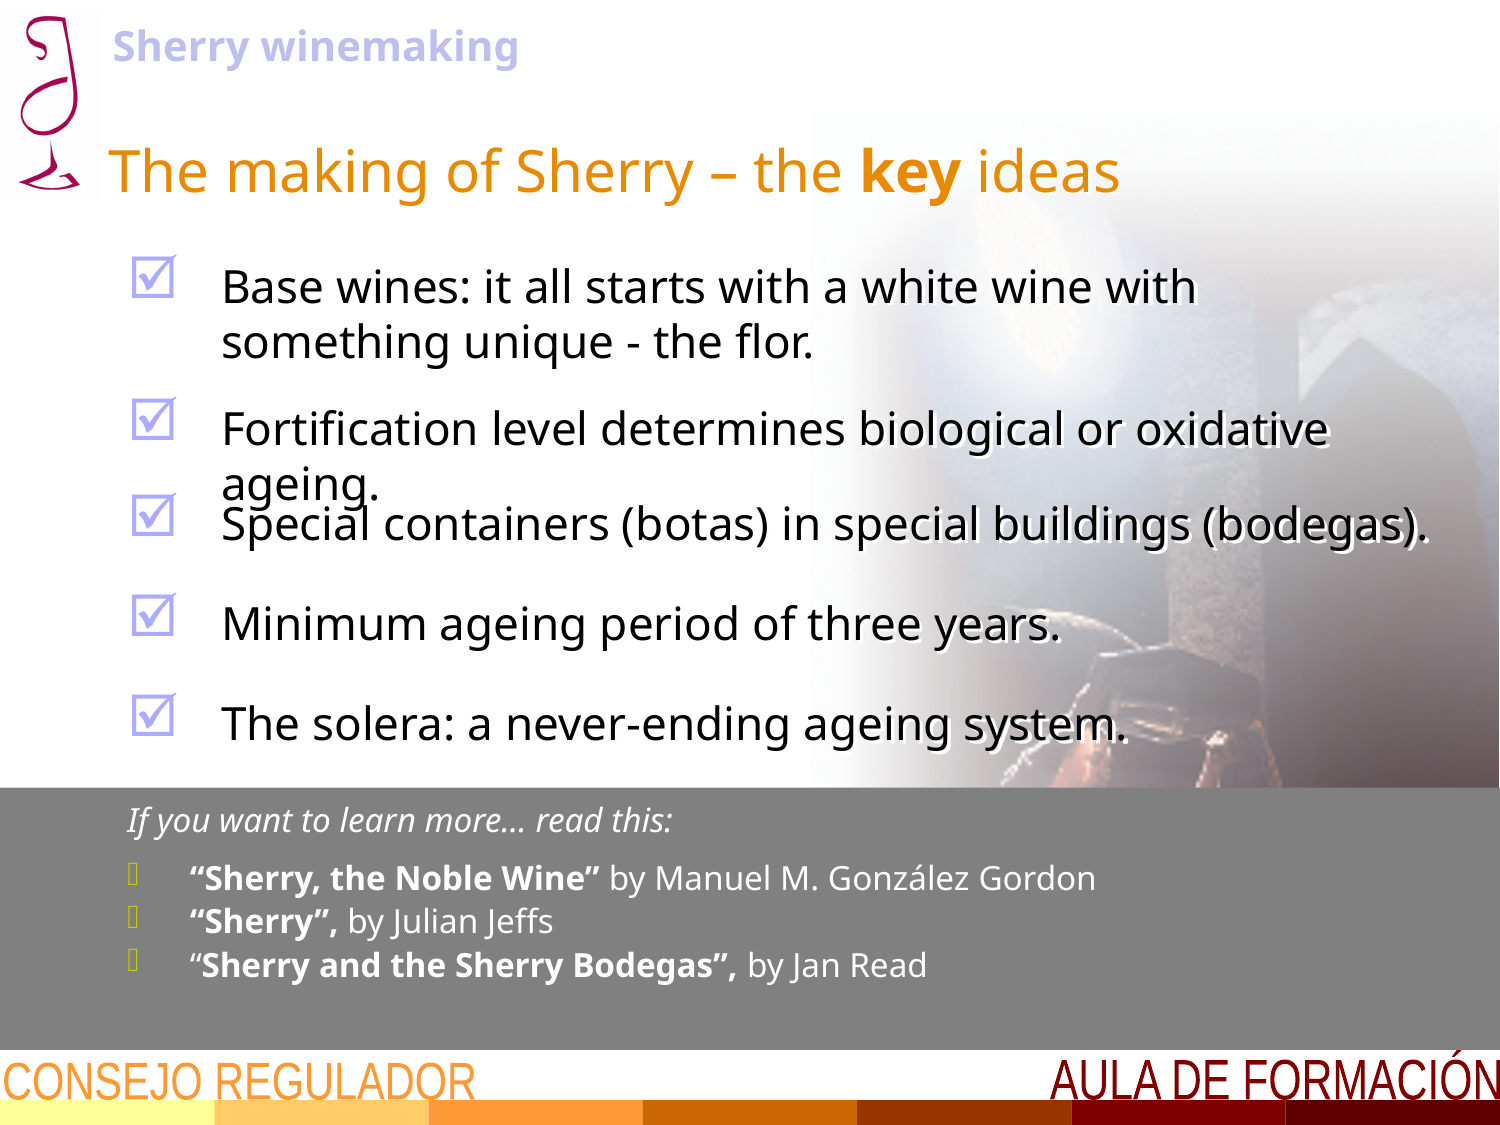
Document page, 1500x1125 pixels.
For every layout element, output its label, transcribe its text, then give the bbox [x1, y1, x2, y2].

text_box Sherry winemaking [102, 12, 535, 78]
text_box The solera: a never-ending ageing system. [112, 687, 805, 758]
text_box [0, 12, 102, 201]
text_box The making of Sherry – the key ideas [93, 126, 805, 212]
text_box Base wines: it all starts with a white wine with something unique - the flor. [112, 249, 805, 375]
picture [810, 112, 1500, 1038]
text_box Fortification level determines biological or oxidative ageing. [112, 392, 805, 487]
text_box Minimum ageing period of three years. [112, 587, 805, 658]
text_box [0, 787, 1500, 1050]
text_box Special containers (botas) in special buildings (bodegas). [112, 487, 805, 558]
text_box If you want to learn more... read this: [112, 787, 805, 847]
text_box “Sherry, the Noble Wine” by Manuel M. González Gordon “Sherry”, by Julian Jeffs “Sherry and the Sherry Bodegas”, by Jan Read [112, 849, 805, 992]
